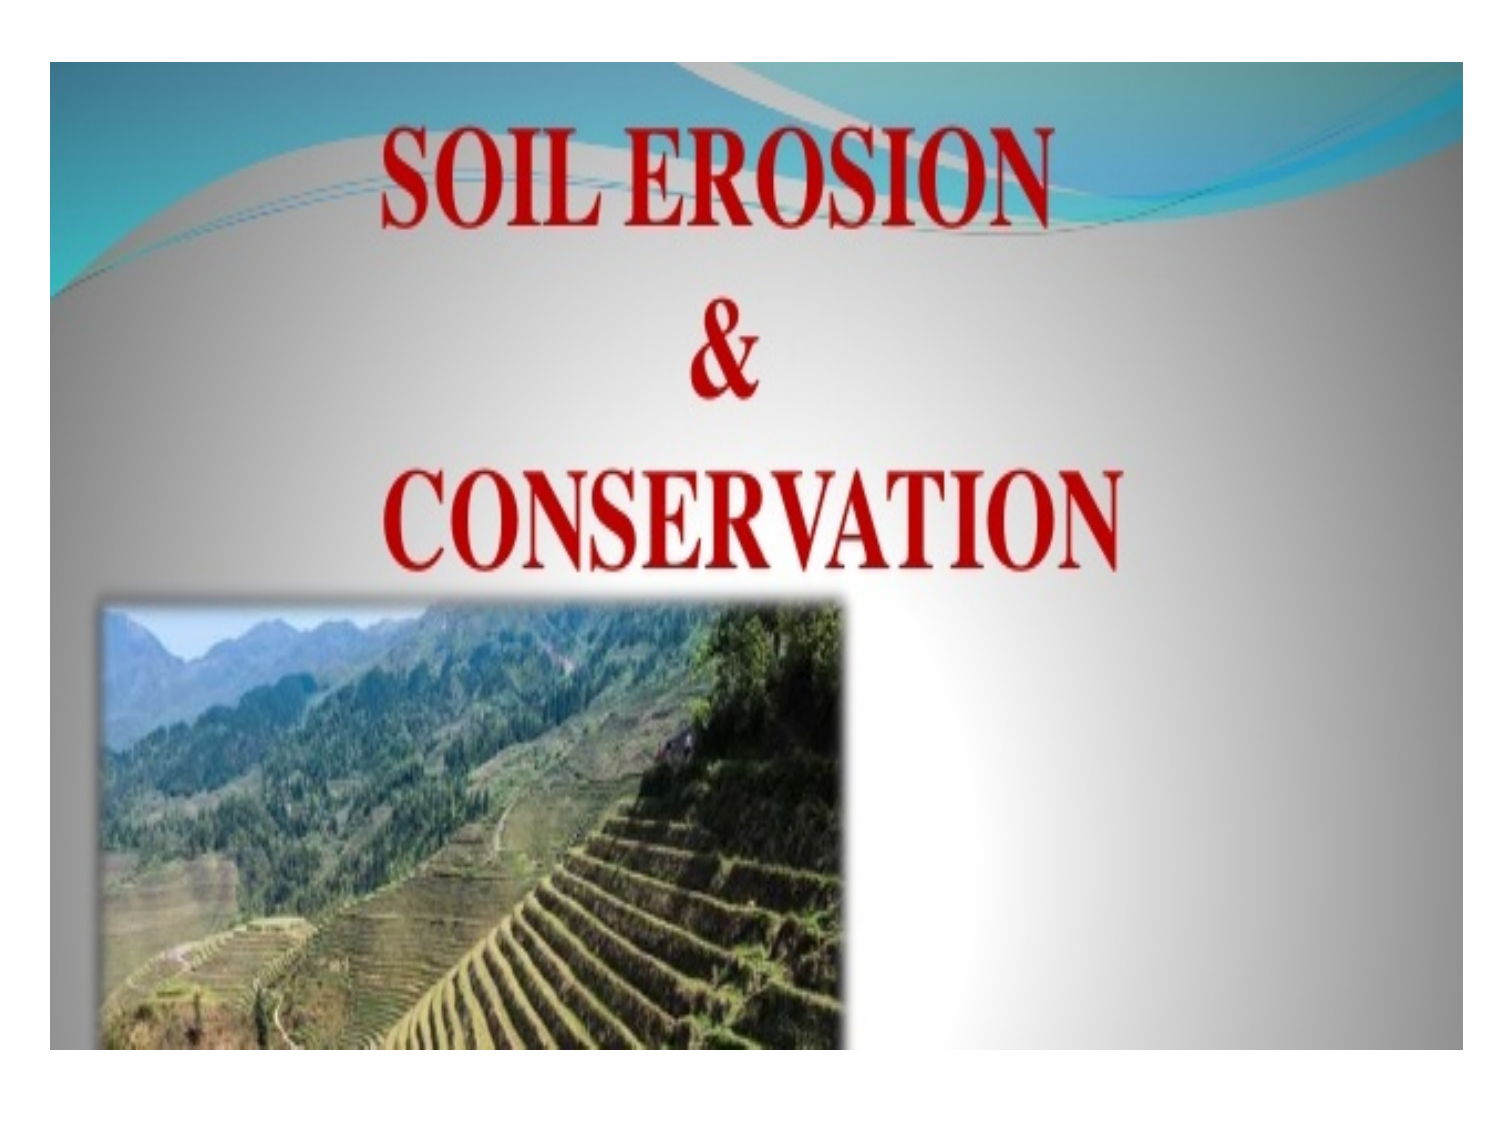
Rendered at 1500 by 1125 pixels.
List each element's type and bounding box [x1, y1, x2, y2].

list [49, 62, 1463, 1051]
